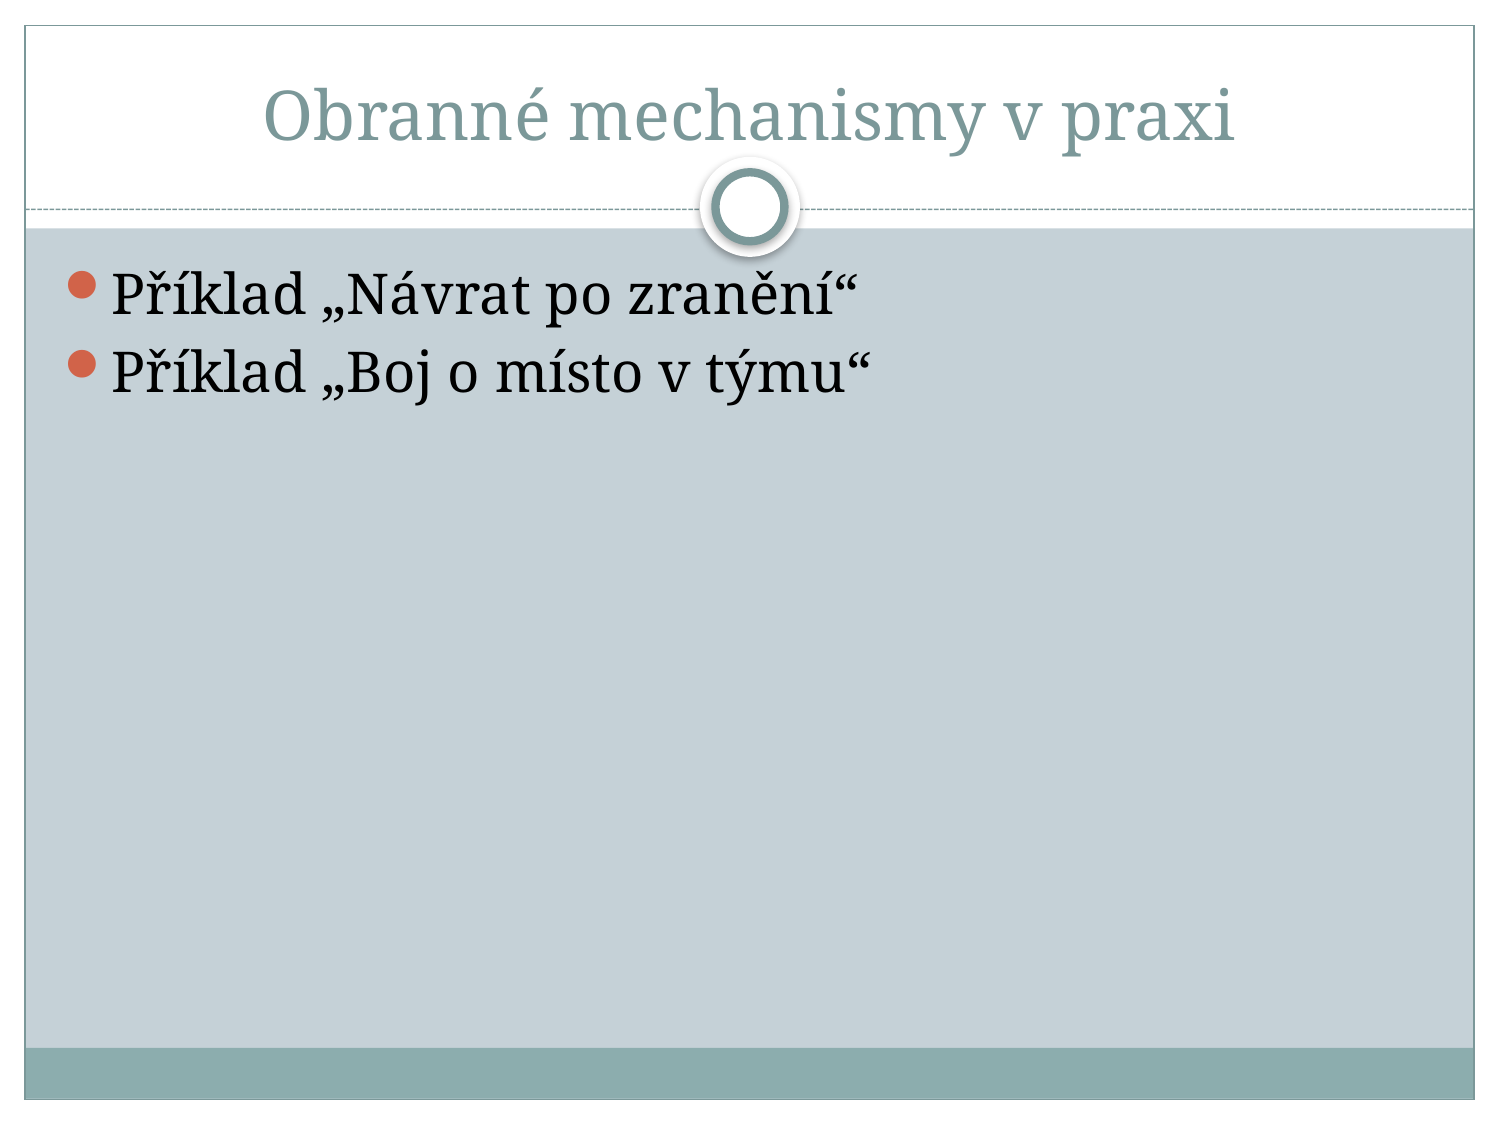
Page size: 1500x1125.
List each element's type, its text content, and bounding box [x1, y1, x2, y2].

list Příklad „Návrat po zranění“ Příklad „Boj o místo v týmu“ [49, 250, 1445, 1001]
title Obranné mechanismy v praxi [49, 37, 1450, 162]
